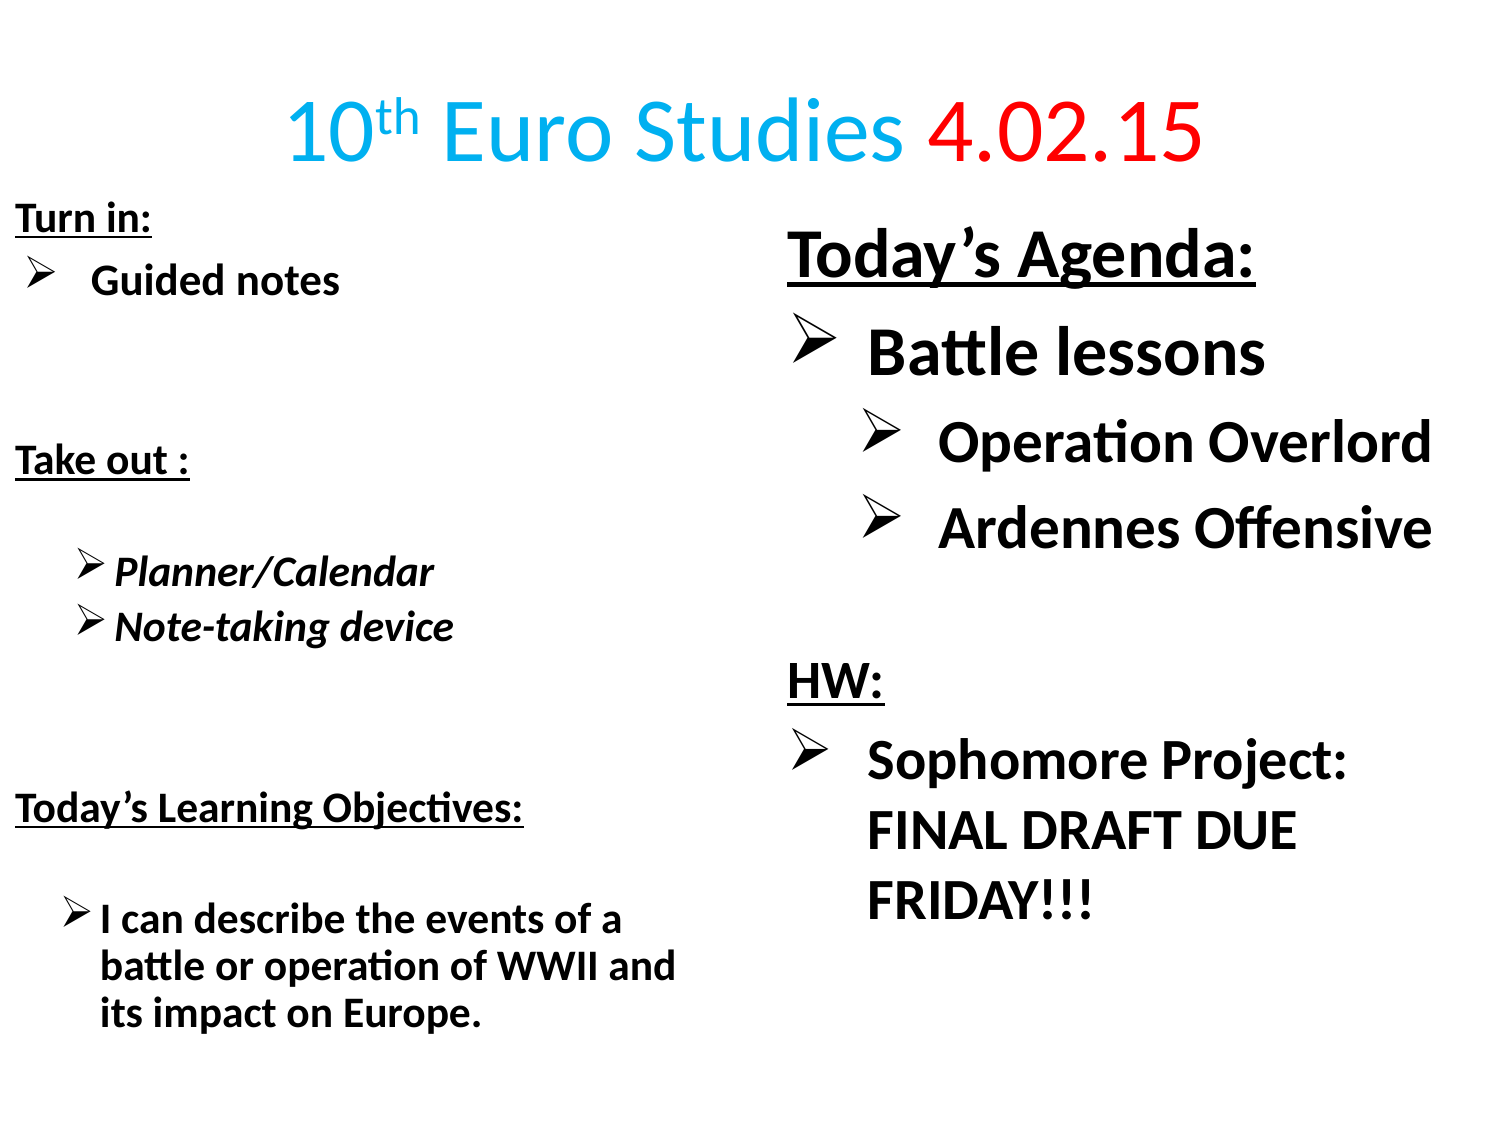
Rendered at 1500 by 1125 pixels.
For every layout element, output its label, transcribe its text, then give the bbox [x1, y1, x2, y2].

title 10th Euro Studies 4.02.15 [0, 37, 1410, 213]
list Turn in: Guided notes Take out : Planner/Calendar Note-taking device Today’s Learning Objectives: I can describe the events of a battle or operation of WWII and its impact on Europe. [0, 187, 713, 1063]
list Today’s Agenda: Battle lessons Operation Overlord Ardennes Offensive HW: Sophomore Project: FINAL DRAFT DUE FRIDAY!!! [761, 200, 1500, 955]
